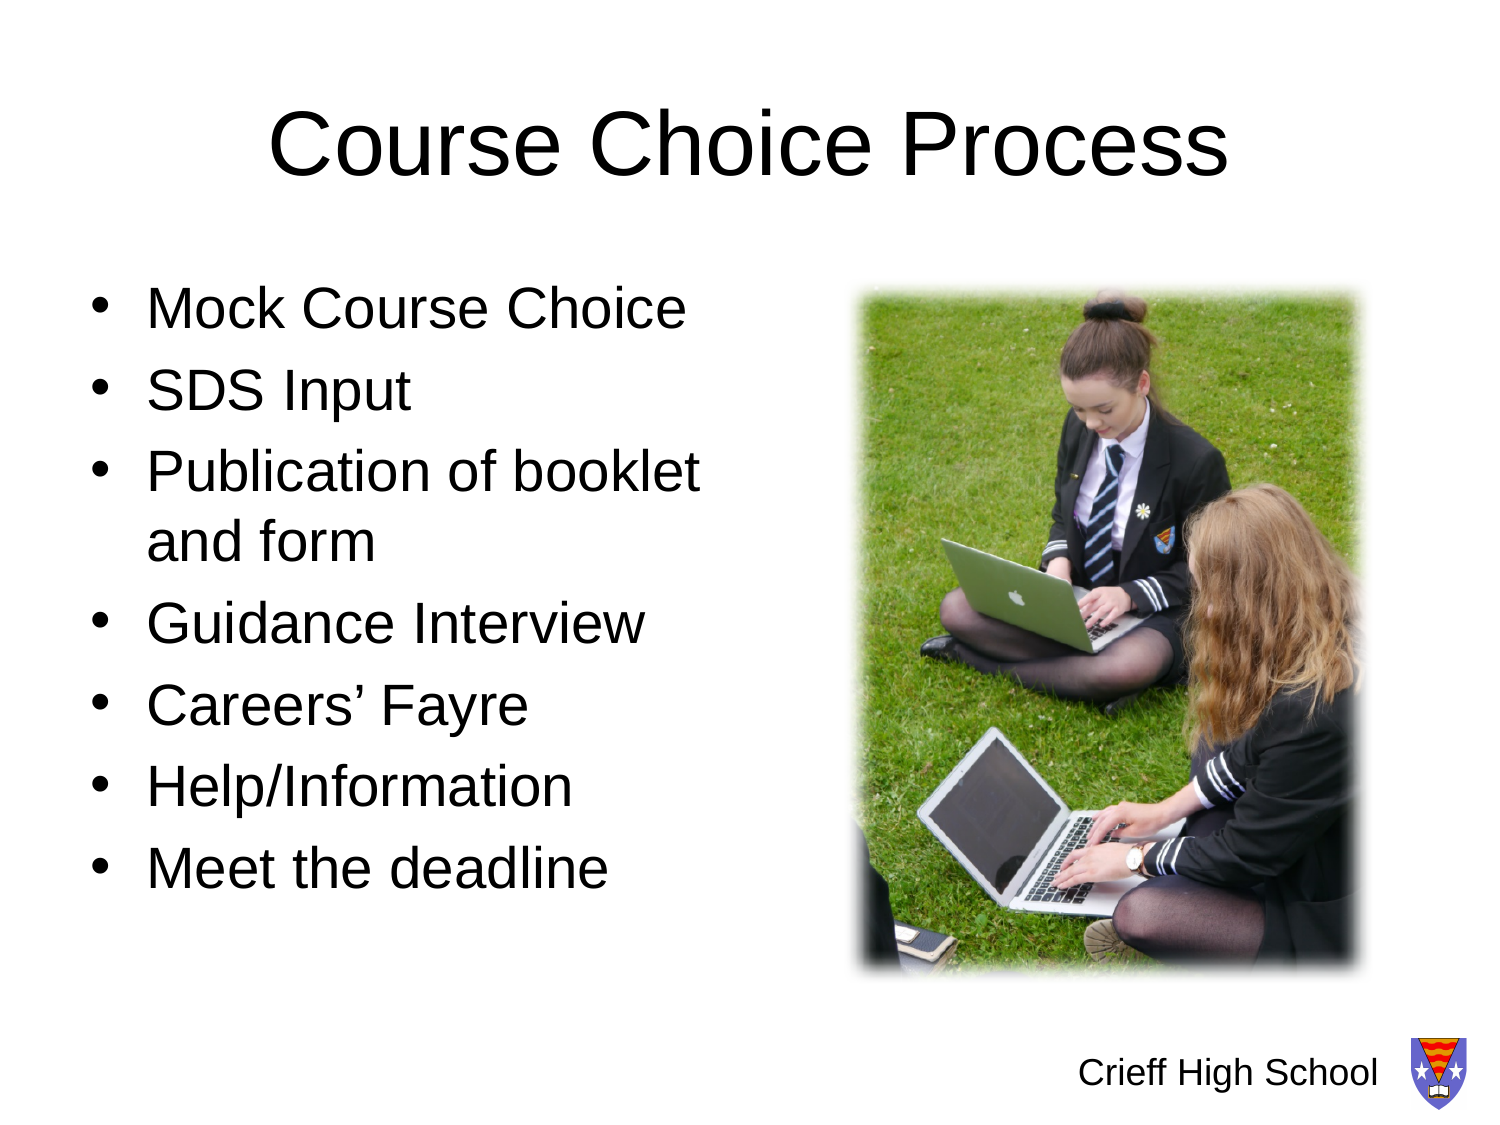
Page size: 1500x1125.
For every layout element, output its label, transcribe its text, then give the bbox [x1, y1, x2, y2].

title Course Choice Process [75, 45, 1425, 233]
list Mock Course Choice SDS Input Publication of booklet and form Guidance Interview Careers’ Fayre Help/Information Meet the deadline [75, 262, 738, 1005]
text_box Crieff High School [1063, 1040, 1394, 1101]
picture [1411, 1038, 1468, 1110]
picture [844, 278, 1373, 984]
